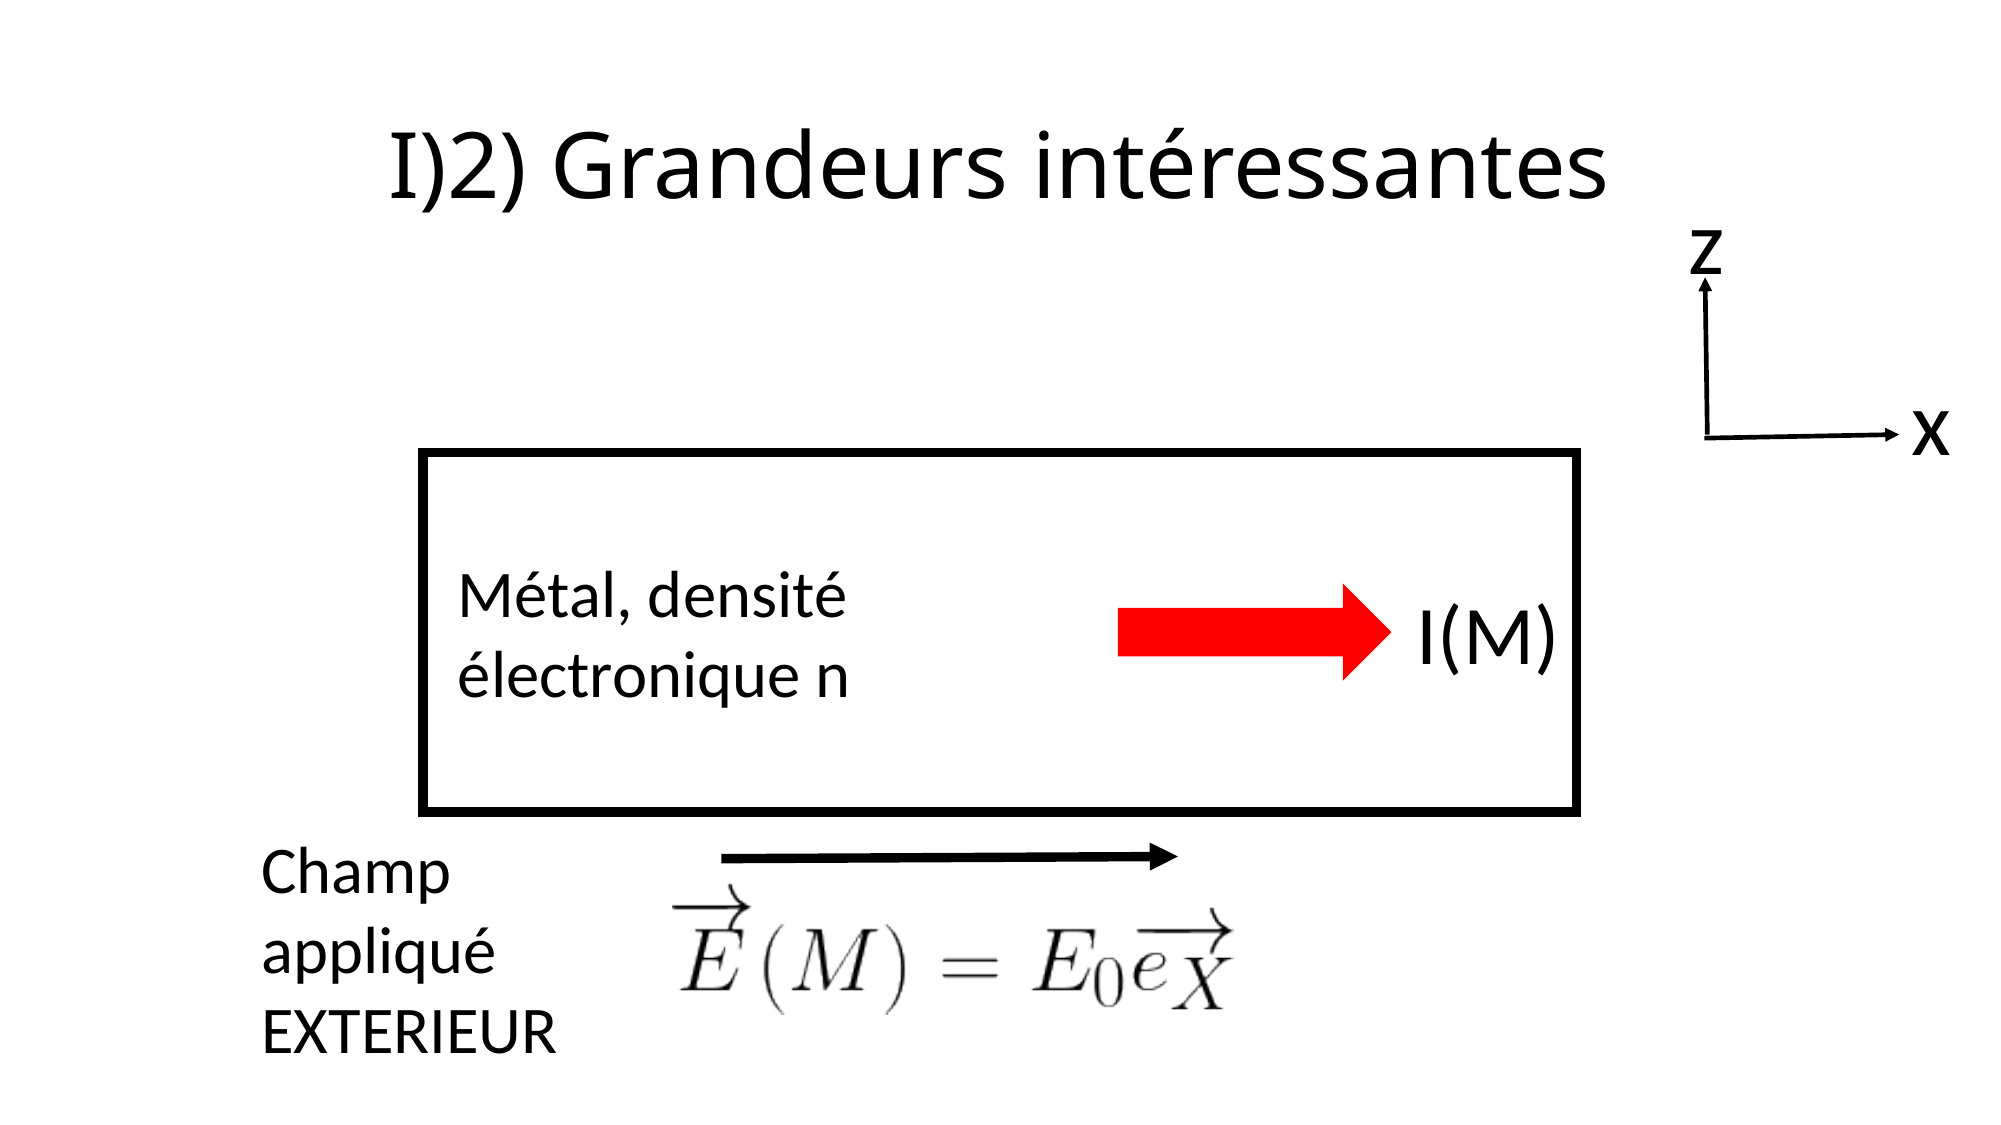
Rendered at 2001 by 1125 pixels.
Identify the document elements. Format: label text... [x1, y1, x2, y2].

text_box Champ appliqué EXTERIEUR [246, 819, 600, 1075]
text_box Métal, densité électronique n [443, 543, 962, 719]
text_box [1116, 581, 1393, 684]
text_box [422, 451, 1578, 813]
title I)2) Grandeurs intéressantes [137, 59, 1863, 278]
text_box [1704, 434, 1900, 439]
text_box z [1674, 175, 1781, 301]
picture [672, 882, 1234, 1015]
text_box x [1897, 355, 2000, 481]
text_box I(M) [1402, 574, 1588, 689]
